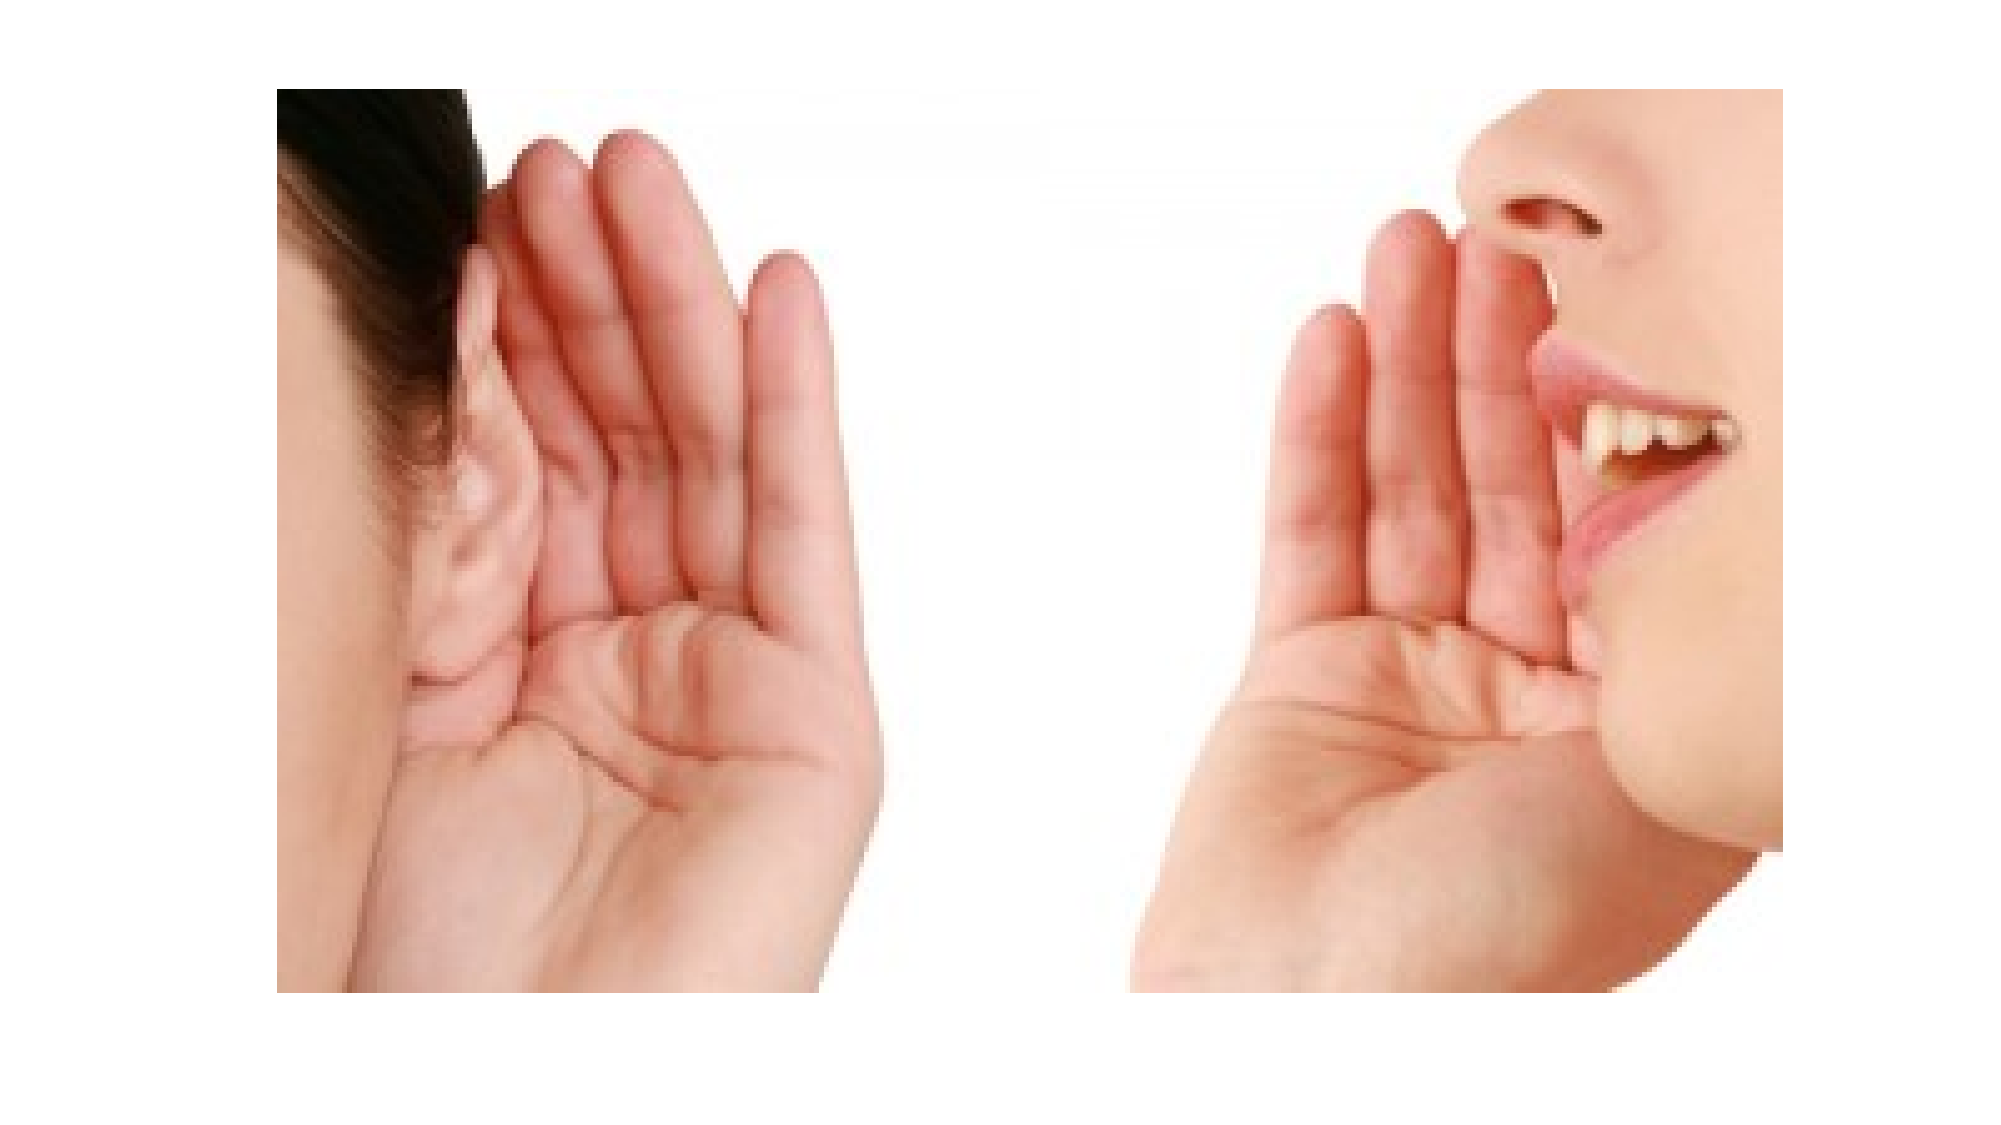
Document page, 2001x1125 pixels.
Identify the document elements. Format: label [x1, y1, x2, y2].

picture [276, 89, 1783, 994]
